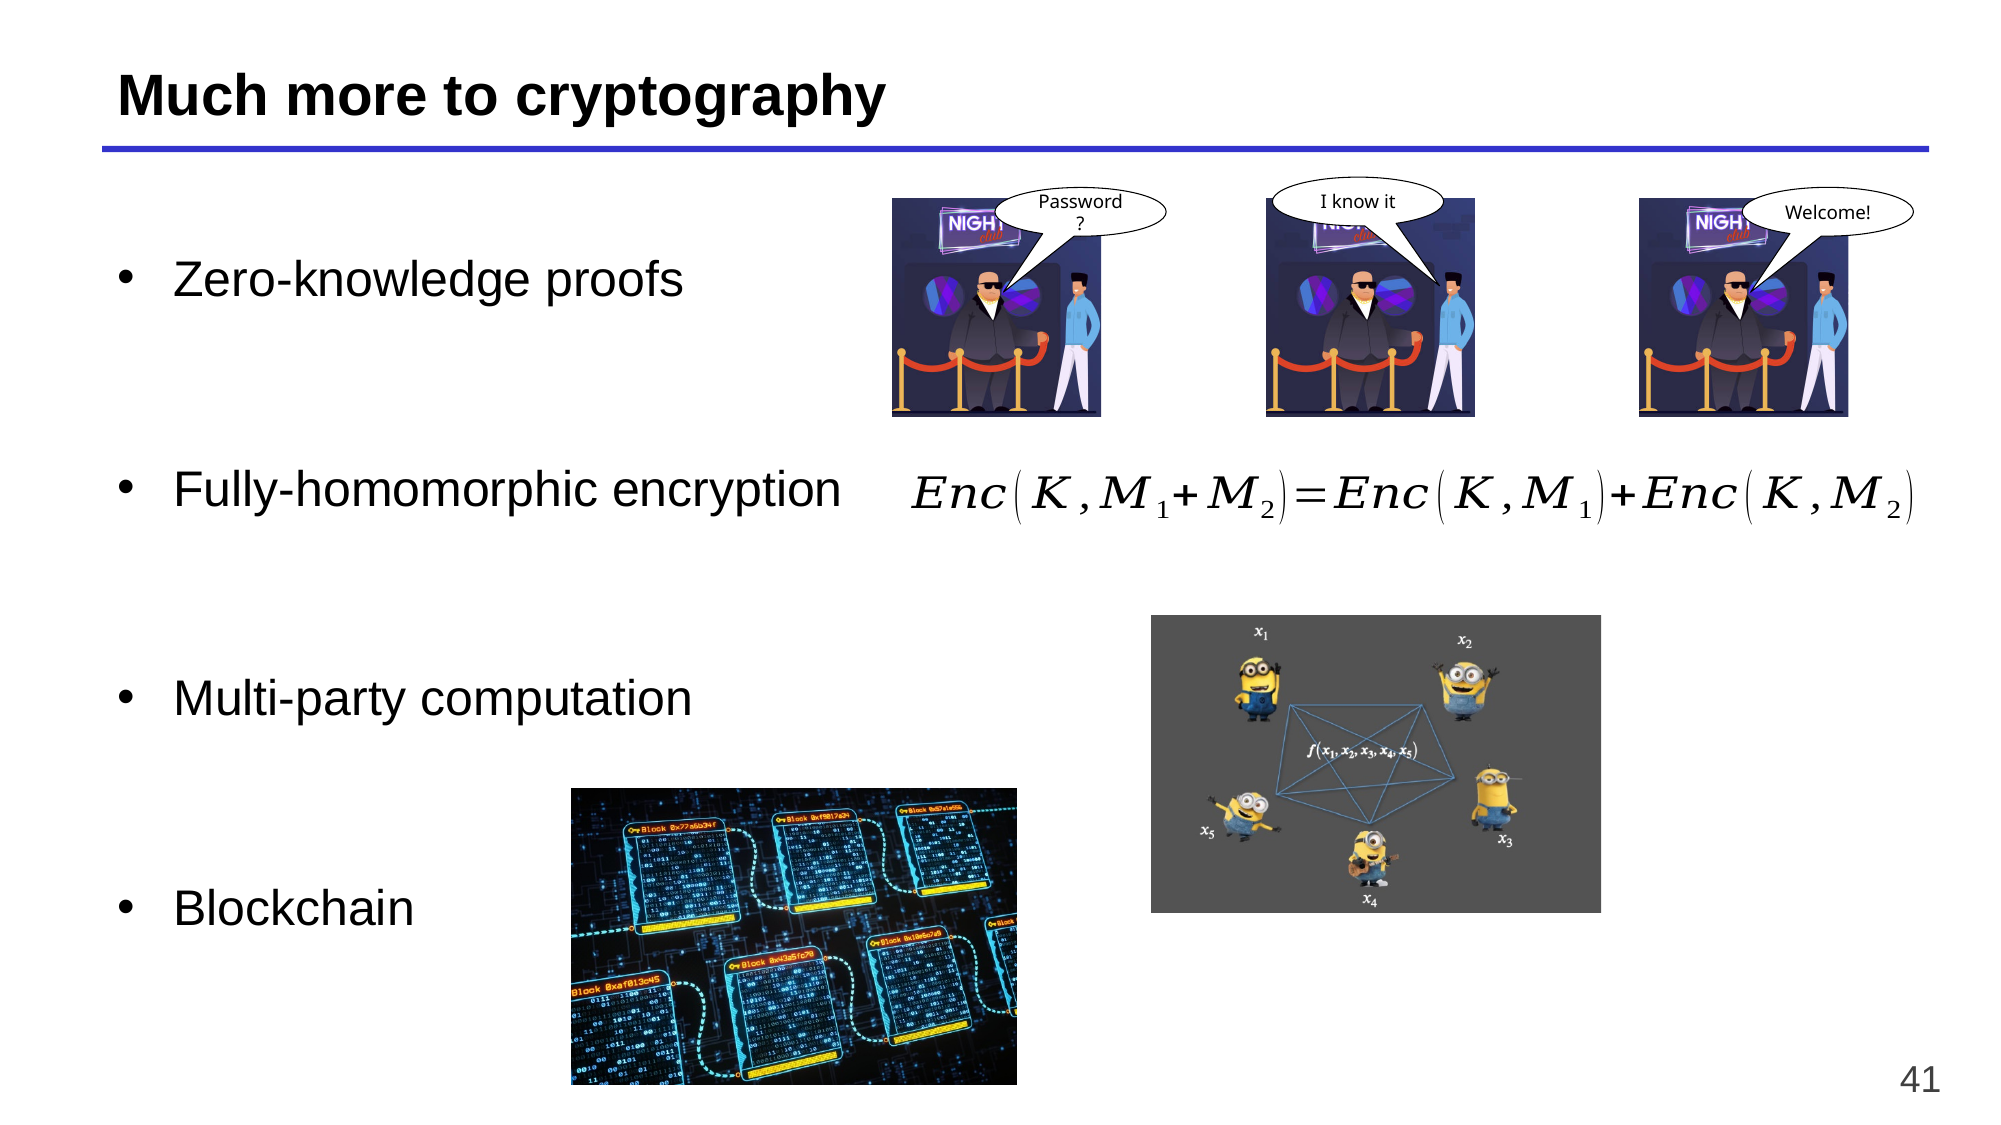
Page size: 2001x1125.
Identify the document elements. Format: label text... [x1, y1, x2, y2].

text_box Welcome! [1762, 187, 1914, 236]
picture [1262, 197, 1476, 417]
text_box Password? [1015, 187, 1167, 236]
list Zero-knowledge proofs Fully-homomorphic encryption Multi-party computation Blockchain [102, 168, 1930, 1000]
picture [571, 787, 1017, 1085]
slide_number 41 [1539, 1047, 1957, 1101]
picture [888, 197, 1102, 417]
picture [1150, 614, 1602, 913]
title Much more to cryptography [102, 54, 1930, 130]
picture [1635, 197, 1849, 417]
text_box I know it [1274, 177, 1442, 196]
